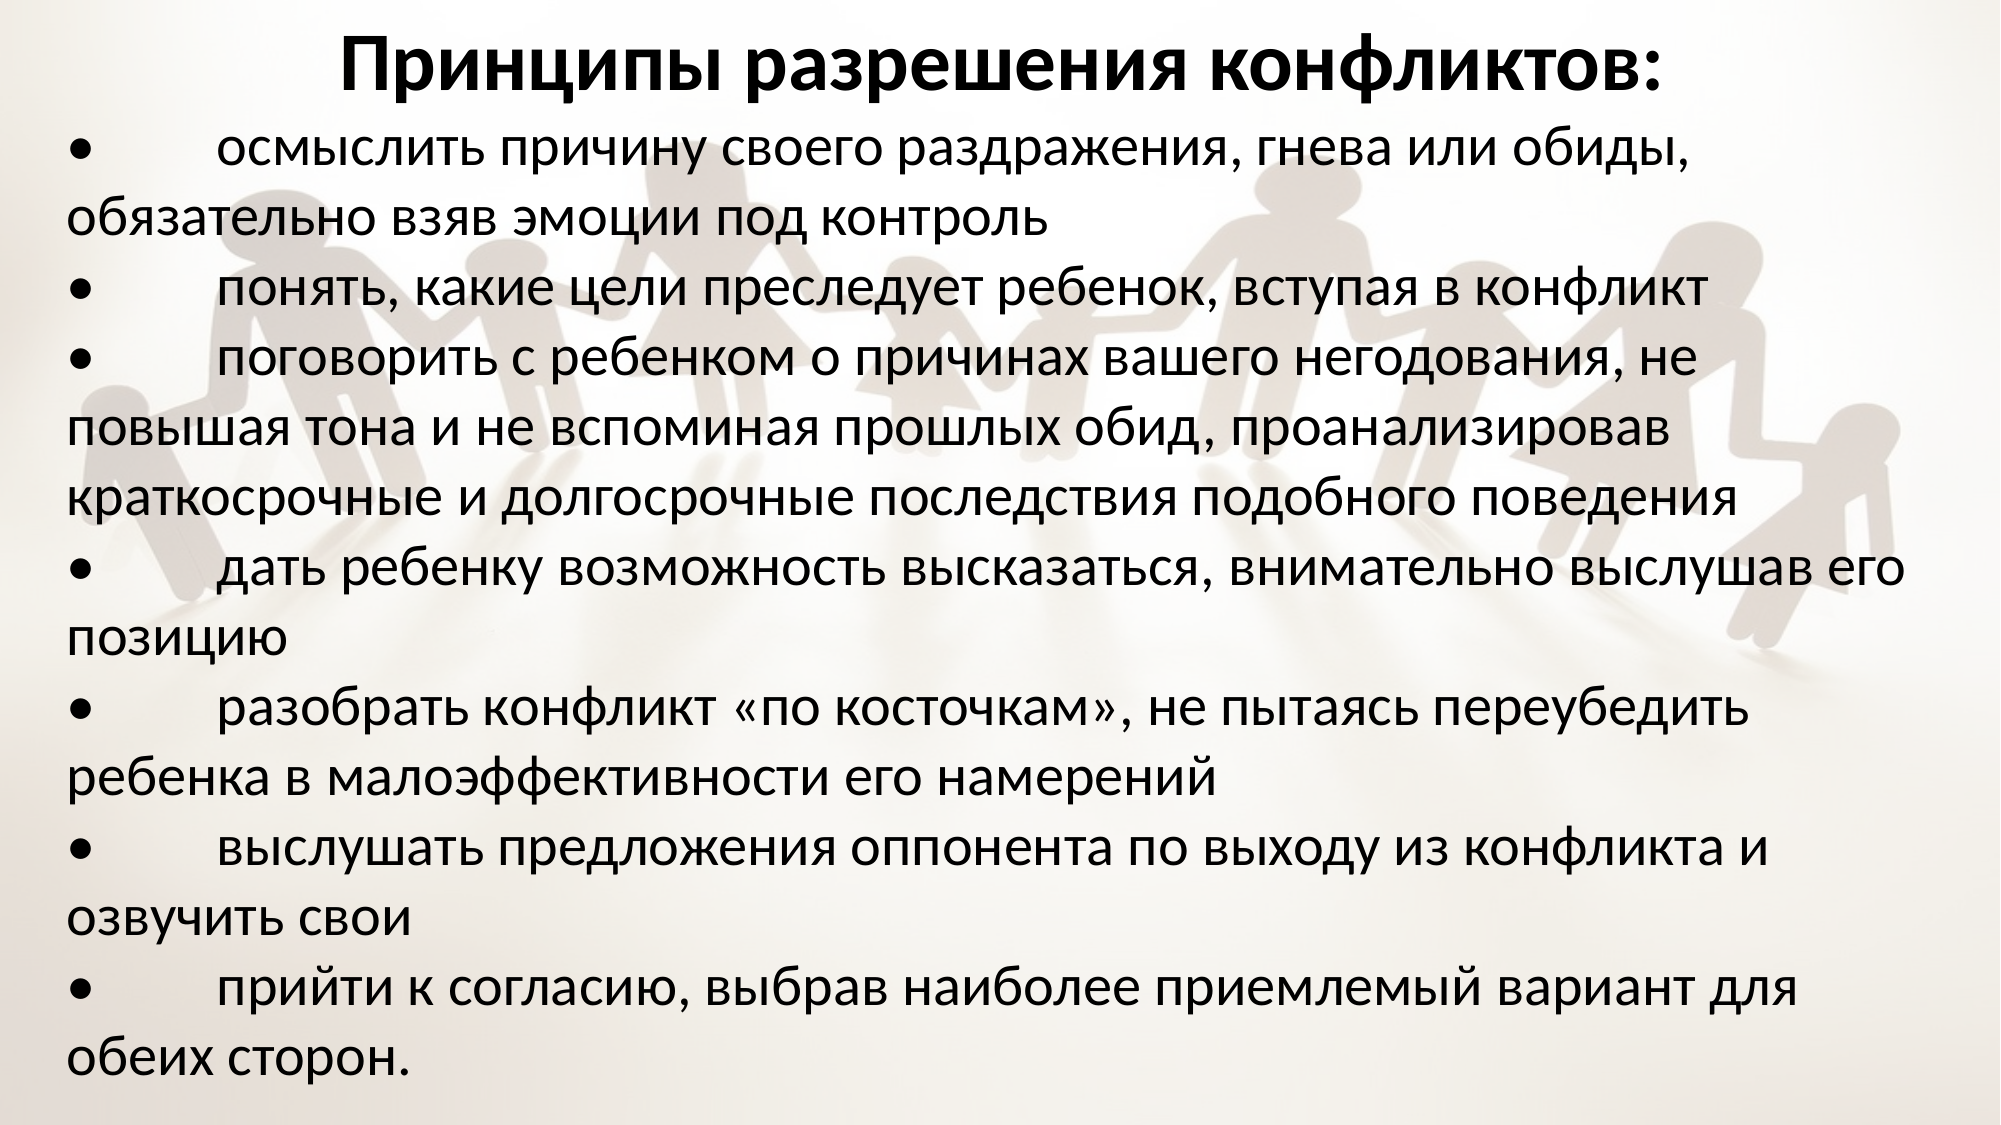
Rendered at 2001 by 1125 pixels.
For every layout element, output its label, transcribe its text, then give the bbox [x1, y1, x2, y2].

text_box Принципы разрешения конфликтов: • осмыслить причину своего раздражения, гнева или обиды, обязательно взяв эмоции под контроль • понять, какие цели преследует ребенок, вступая в конфликт • поговорить с ребенком о причинах вашего негодования, не повышая тона и не вспоминая прошлых обид, проанализировав краткосрочные и долгосрочные последствия подобного поведения • дать ребенку возможность высказаться, внимательно выслушав его позицию • разобрать конфликт «по косточкам», не пытаясь переубедить ребенка в малоэффективности его намерений • выслушать предложения оппонента по выходу из конфликта и озвучить свои • прийти к согласию, выбрав наиболее приемлемый вариант для обеих сторон. [52, 0, 1954, 1095]
